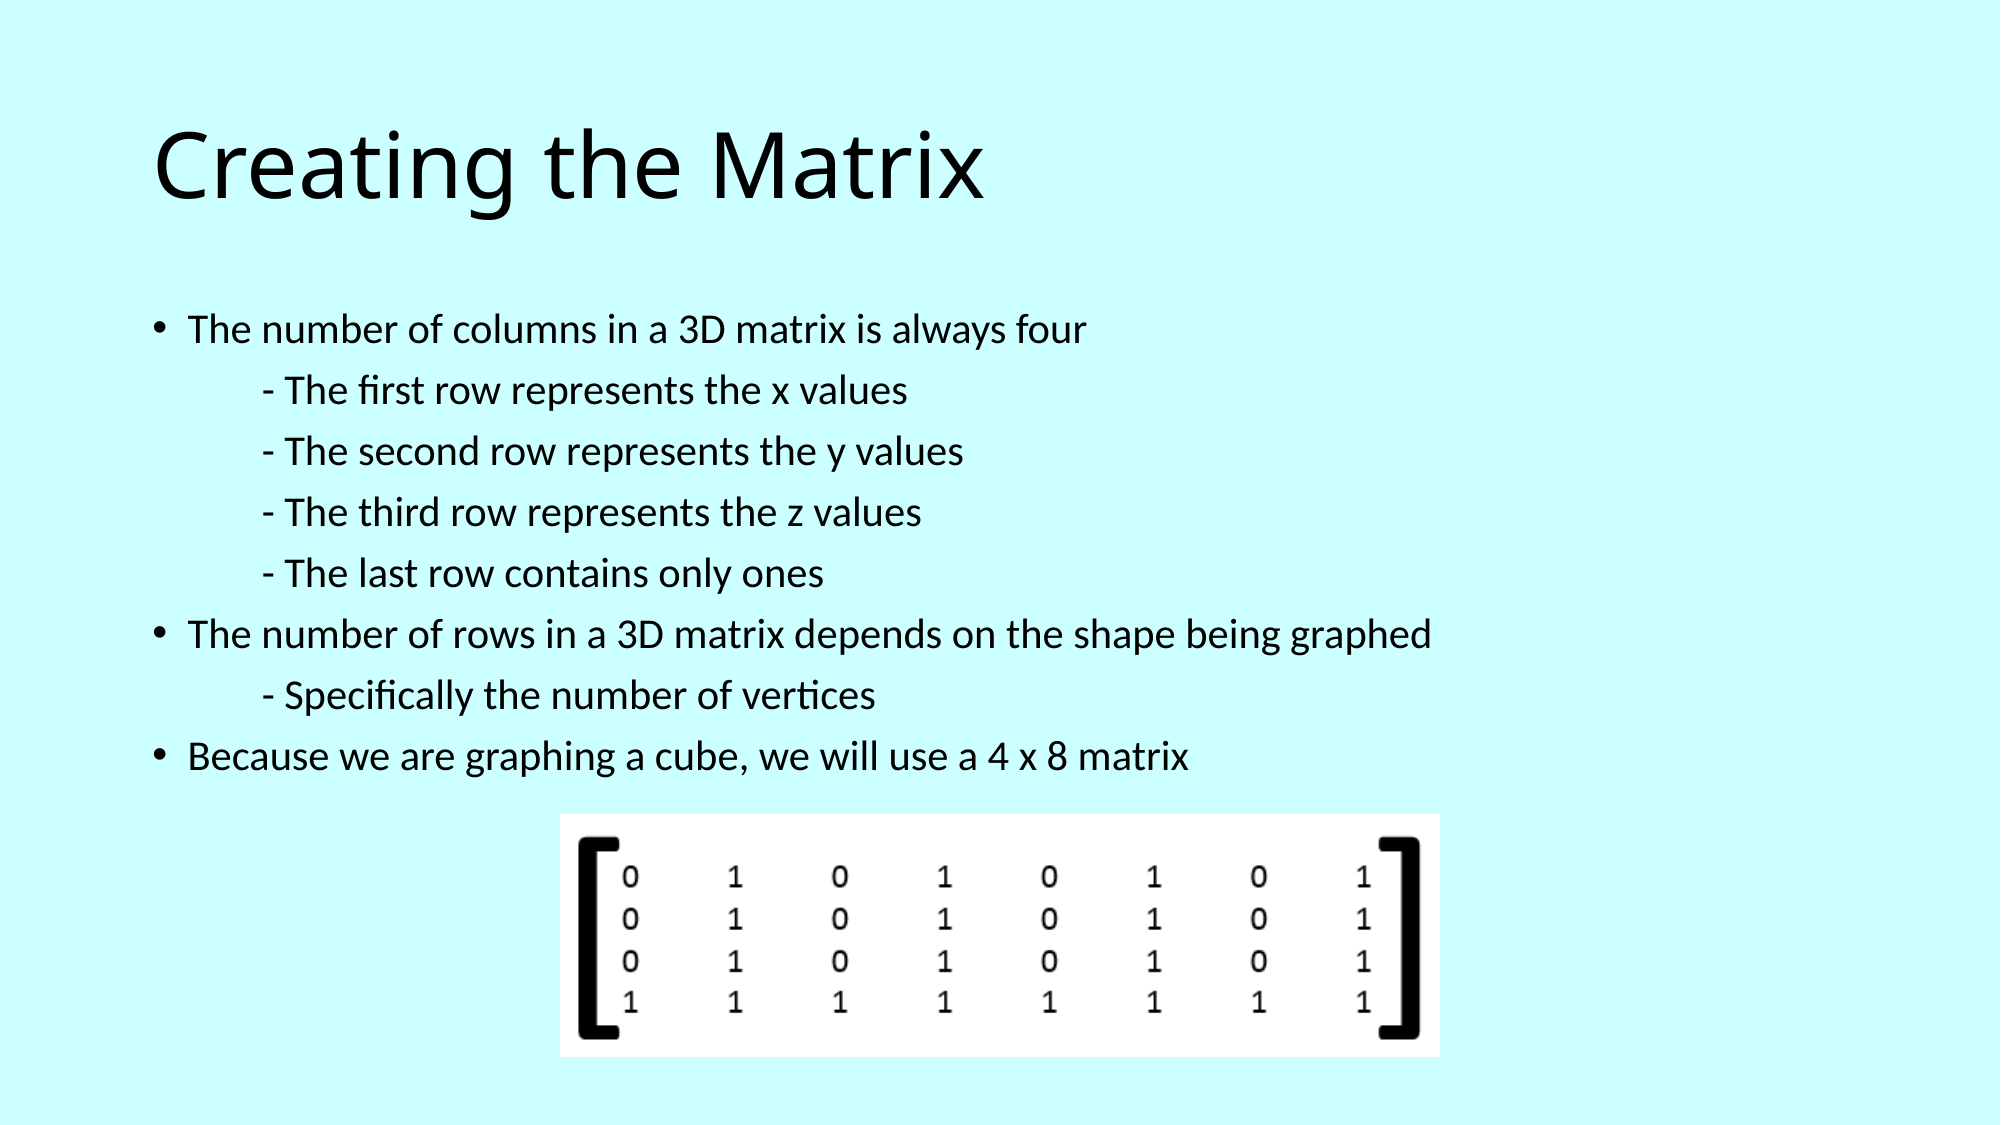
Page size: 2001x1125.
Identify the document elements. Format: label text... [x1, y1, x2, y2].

picture [559, 814, 1440, 1057]
list The number of columns in a 3D matrix is always four - The first row represents the x values - The second row represents the y values - The third row represents the z values - The last row contains only ones The number of rows in a 3D matrix depends on the shape being graphed - Specifically the number of vertices Because we are graphing a cube, we will use a 4 x 8 matrix [137, 299, 1941, 793]
title Creating the Matrix [137, 59, 1863, 278]
